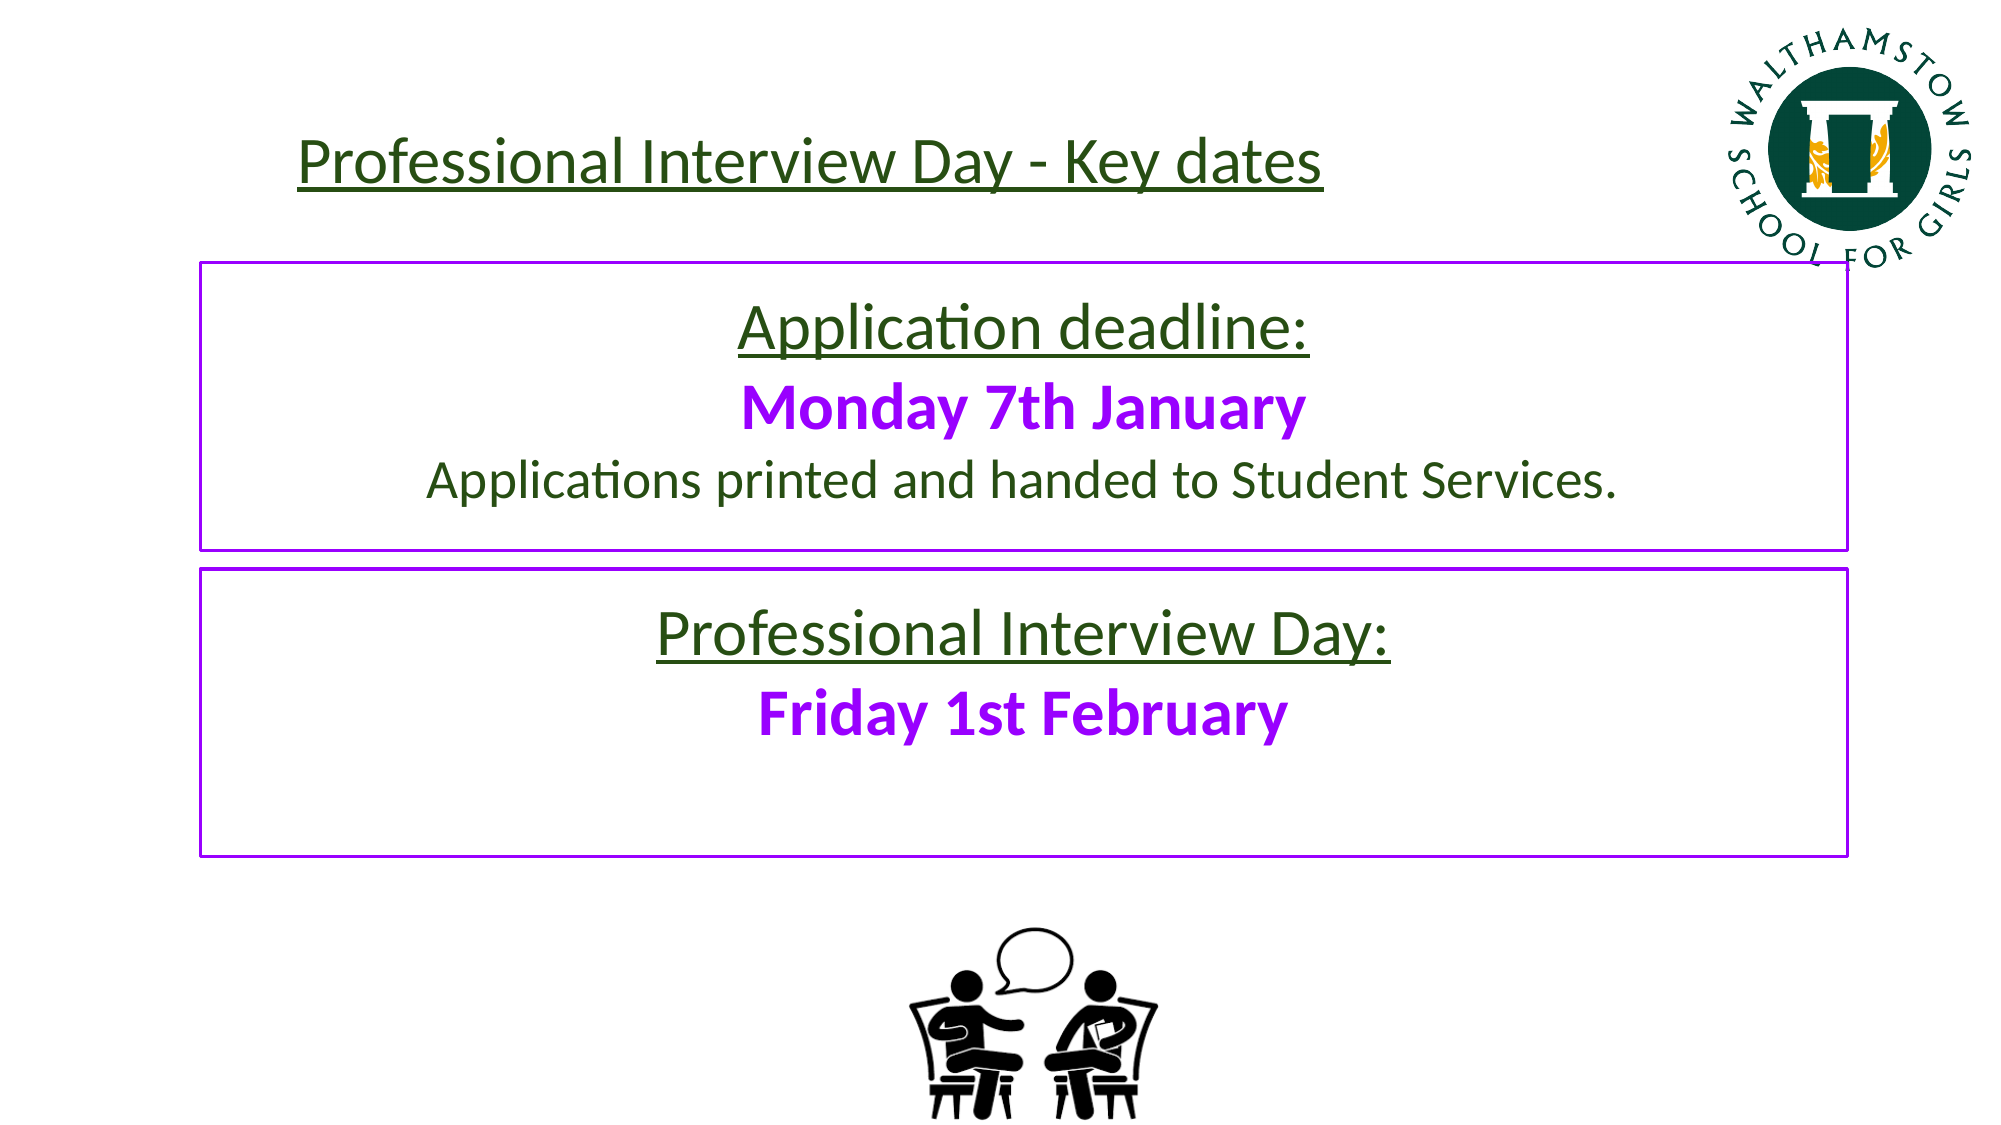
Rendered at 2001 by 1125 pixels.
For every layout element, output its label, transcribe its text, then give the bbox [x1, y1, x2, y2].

picture [1700, 0, 2000, 300]
picture [904, 921, 1161, 1125]
text_box Professional Interview Day - Key dates [277, 16, 1700, 262]
text_box Application deadline: Monday 7th January Applications printed and handed to Student Services. [200, 262, 1848, 551]
text_box Professional Interview Day: Friday 1st February [200, 569, 1848, 857]
